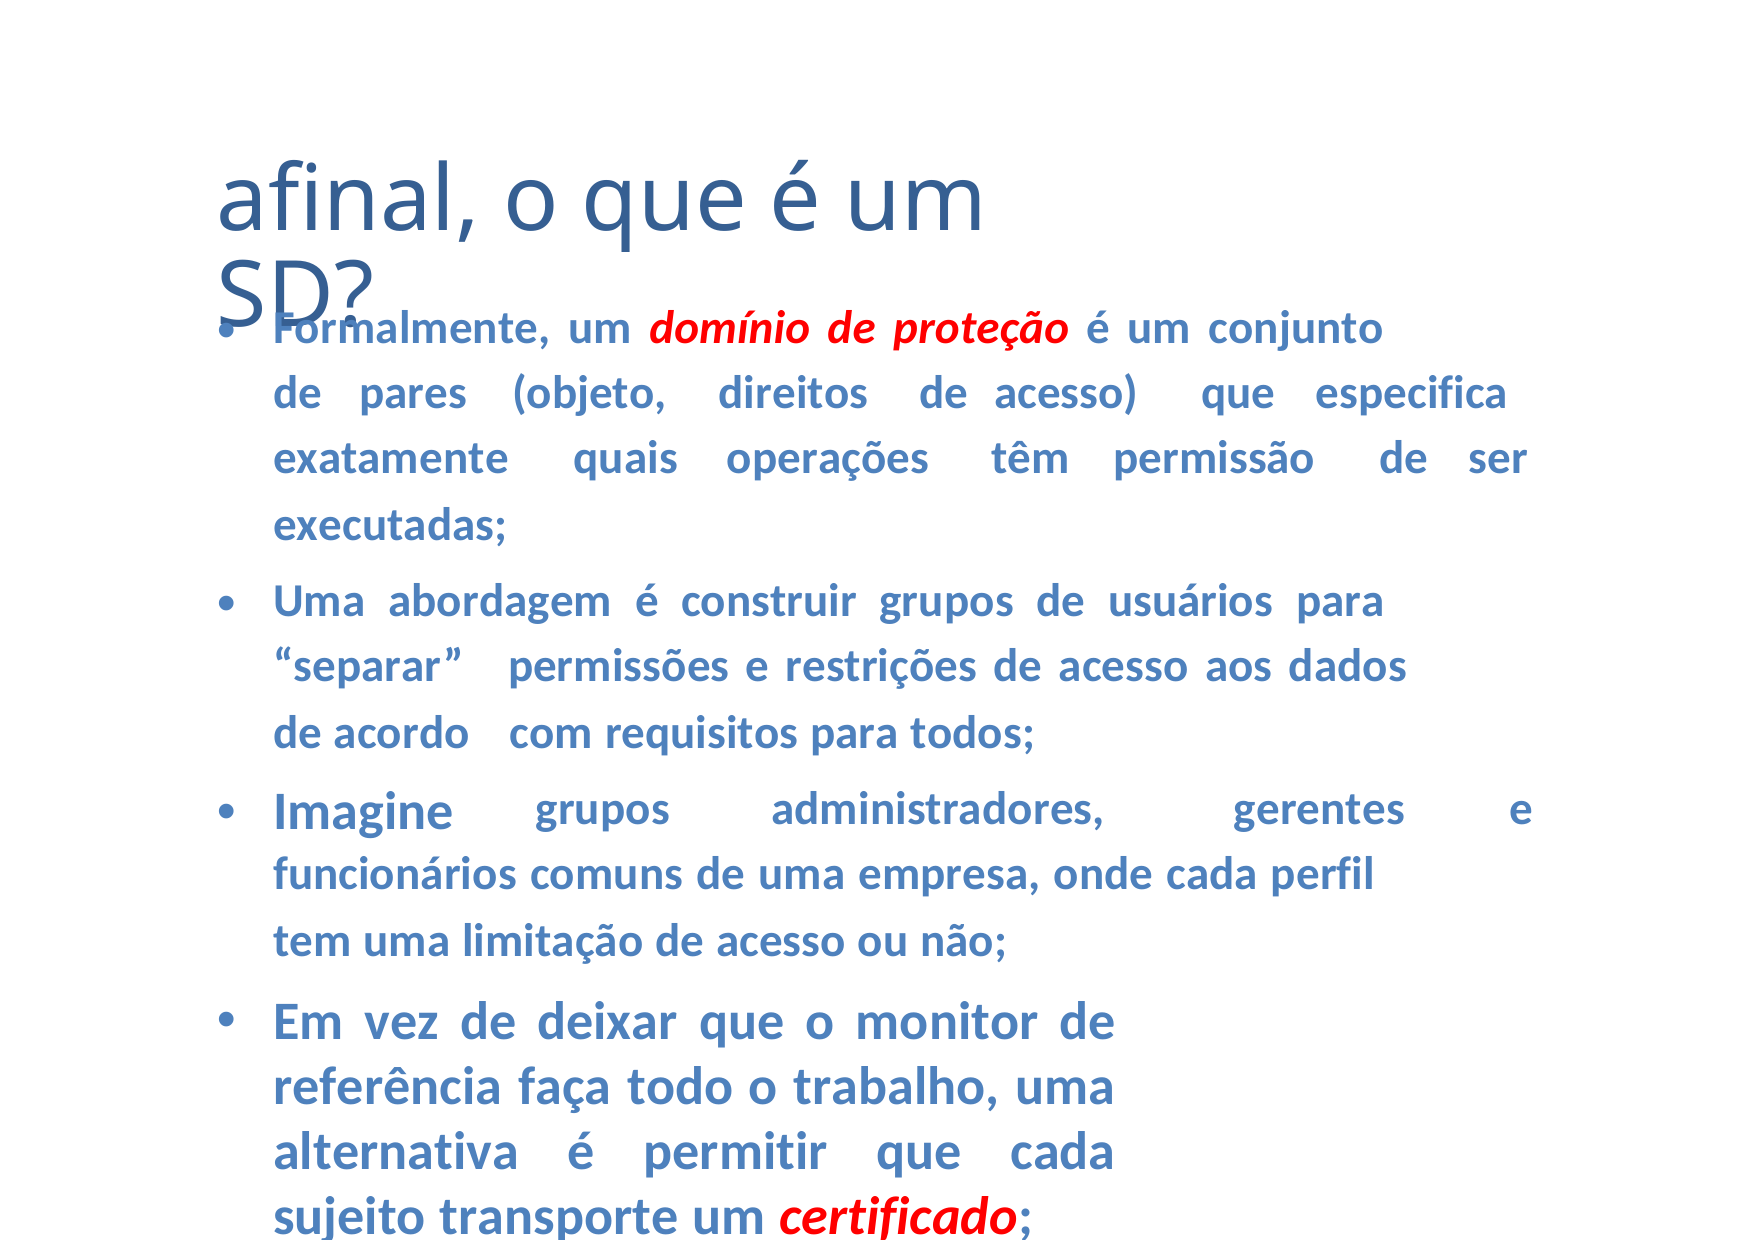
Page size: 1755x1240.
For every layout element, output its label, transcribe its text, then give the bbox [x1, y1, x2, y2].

text_box • [214, 782, 247, 842]
text_box permissão [1111, 435, 1357, 494]
text_box grupos [533, 785, 700, 845]
text_box “separar” de acordo Imagine [271, 642, 508, 845]
text_box pares [357, 369, 493, 429]
text_box têm [989, 435, 1091, 494]
text_box de acesso) [917, 369, 1182, 429]
text_box e [1507, 785, 1548, 845]
text_box quais [571, 435, 704, 494]
text_box especifica [1313, 369, 1547, 429]
text_box de [271, 369, 340, 429]
text_box operações [724, 435, 969, 494]
text_box (objeto, [510, 369, 700, 429]
text_box de [1377, 435, 1446, 494]
text_box que [1198, 369, 1297, 429]
text_box Formalmente, um domínio de proteção é um conjunto [271, 304, 1547, 364]
text_box gerentes [1231, 785, 1439, 845]
text_box funcionários comuns de uma empresa, onde cada perfil tem uma limitação de acesso ou não; Em vez de deixar que o monitor de referência faça todo o trabalho, uma alternativa é permitir que cada sujeito transporte um certificado; [271, 850, 1547, 1183]
text_box permissões e restrições de acesso aos dados com requisitos para todos; [506, 642, 1548, 767]
text_box • [214, 574, 247, 634]
text_box afinal, o que é um SD? [214, 153, 1091, 250]
text_box ser [1466, 435, 1547, 494]
text_box exatamente executadas; [271, 434, 551, 559]
text_box administradores, [769, 785, 1163, 845]
text_box Uma abordagem é construir grupos de usuários para [271, 577, 1547, 637]
text_box • [214, 301, 247, 361]
text_box direitos [716, 369, 900, 429]
text_box • [214, 990, 247, 1050]
